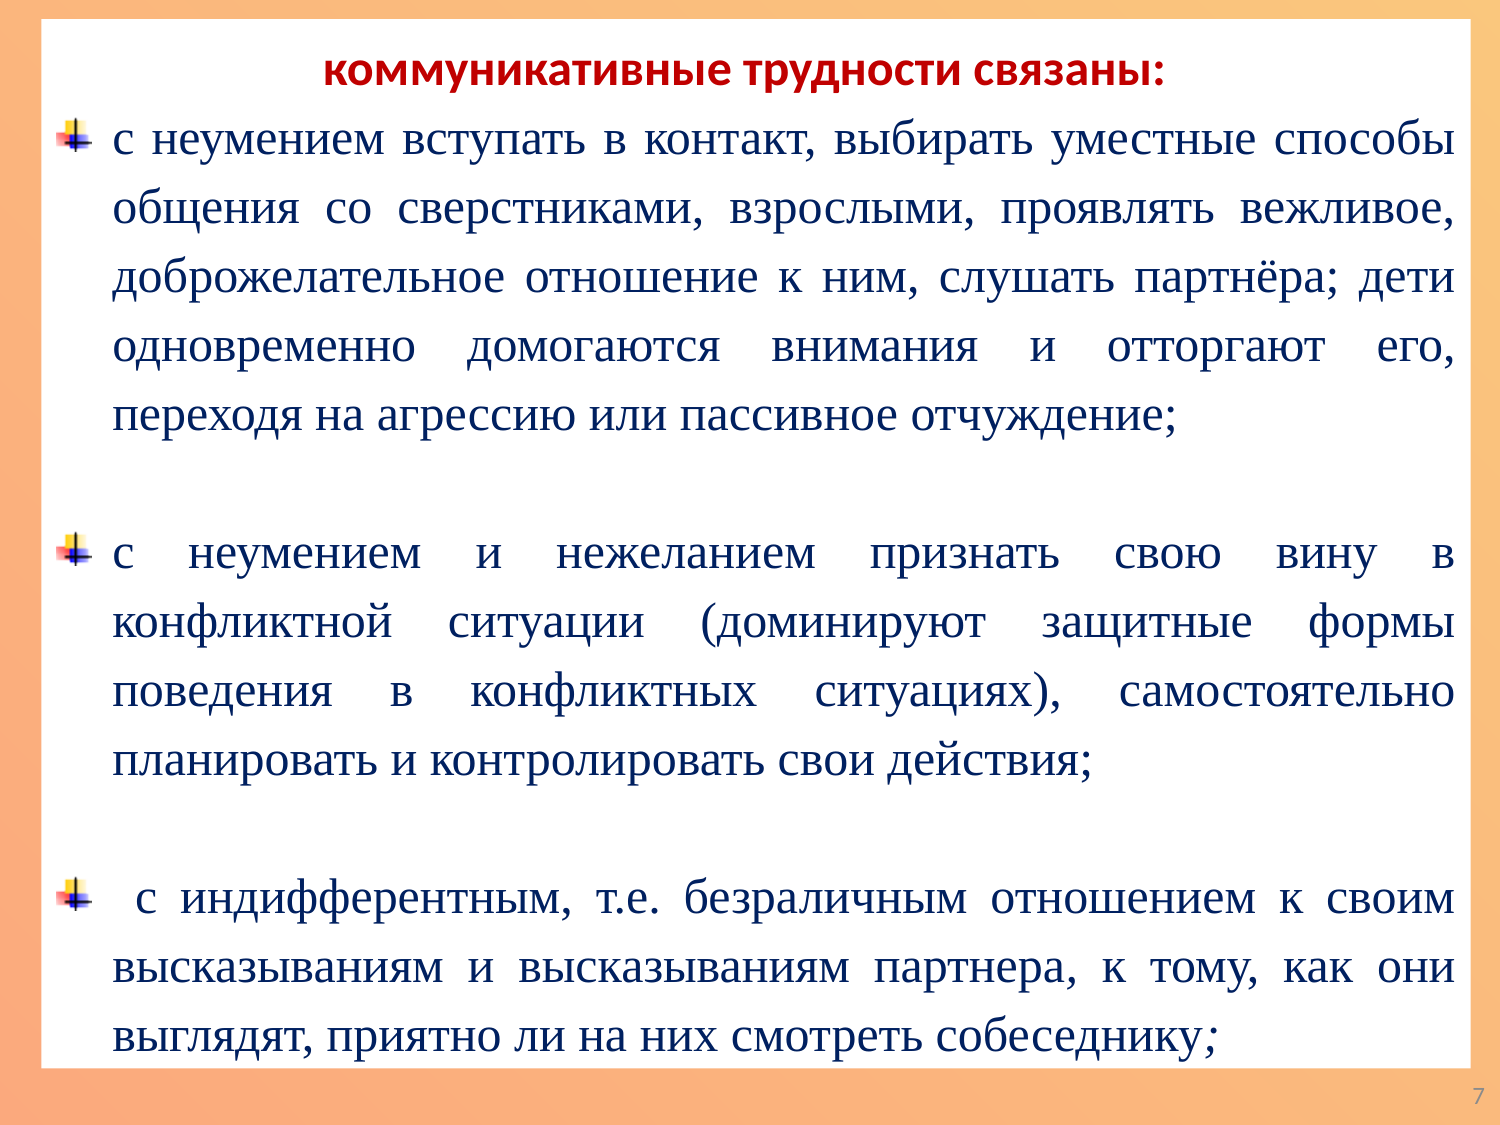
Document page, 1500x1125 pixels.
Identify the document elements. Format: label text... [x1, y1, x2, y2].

slide_number 7 [1429, 1065, 1500, 1125]
picture [56, 530, 92, 566]
picture [56, 116, 92, 152]
text_box коммуникативные трудности связаны: с неумением вступать в контакт, выбирать уместные способы общения со сверстниками, взрослыми, проявлять вежливое, доброжелательное отношение к ним, слушать партнёра; дети одновременно домогаются внимания и отторгают его, переходя на агрессию или пассивное отчуждение; с неумением и нежеланием признать свою вину в конфликтной ситуации (доминируют защитные формы поведения в конфликтных ситуациях), самостоятельно планировать и контролировать свои действия; с индифферентным, т.е. безраличным отношением к своим высказываниям и высказываниям партнера, к тому, как они выглядят, приятно ли на них смотреть собеседнику; [41, 19, 1471, 1069]
picture [56, 875, 92, 911]
